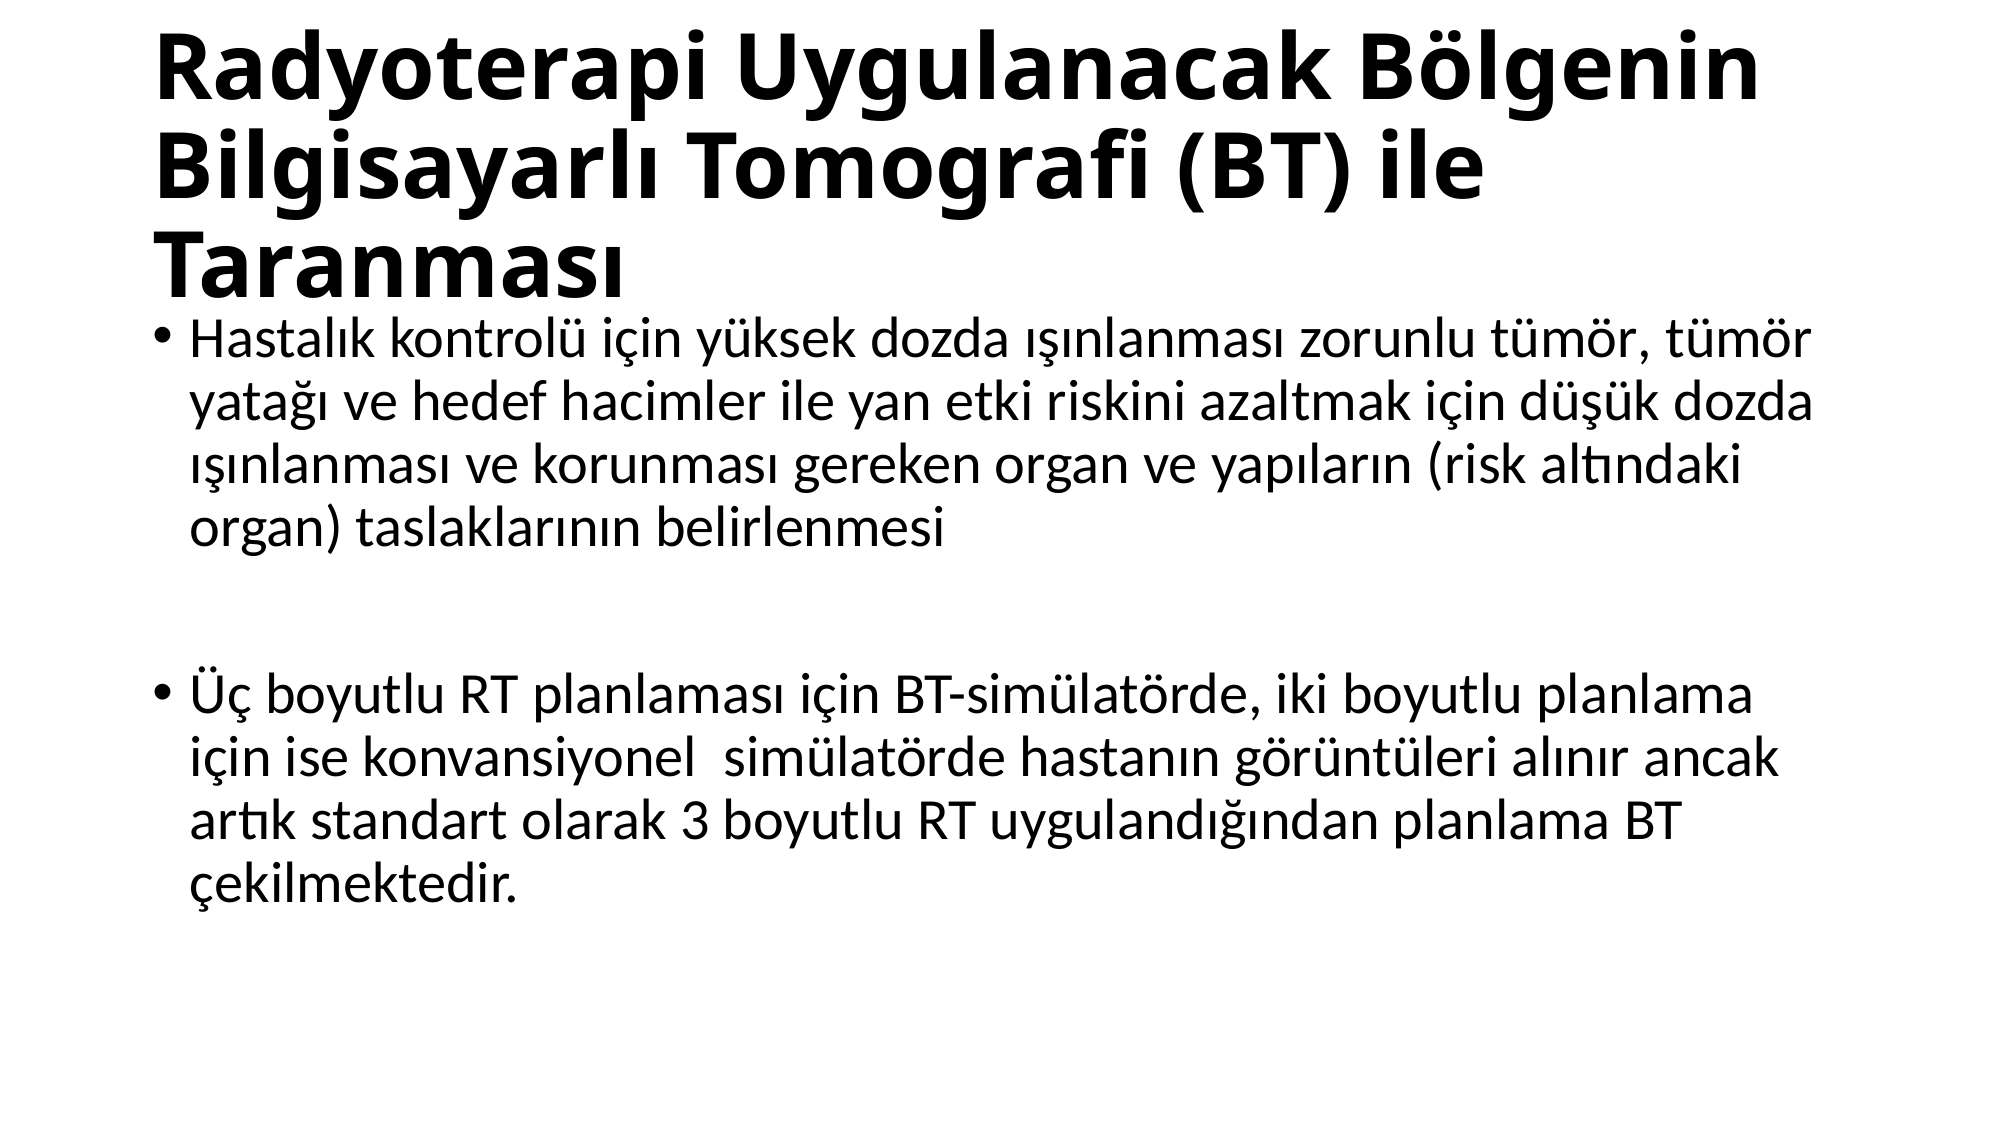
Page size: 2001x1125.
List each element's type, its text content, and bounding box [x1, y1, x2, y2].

title Radyoterapi Uygulanacak Bölgenin Bilgisayarlı Tomografi (BT) ile Taranması [137, 59, 1863, 278]
list Hastalık kontrolü için yüksek dozda ışınlanması zorunlu tümör, tümör yatağı ve hedef hacimler ile yan etki riskini azaltmak için düşük dozda ışınlanması ve korunması gereken organ ve yapıların (risk altındaki organ) taslaklarının belirlenmesi Üç boyutlu RT planlaması için BT-simülatörde, iki boyutlu planlama için ise konvansiyonel simülatörde hastanın görüntüleri alınır ancak artık standart olarak 3 boyutlu RT uygulandığından planlama BT çekilmektedir. [137, 299, 1863, 1014]
